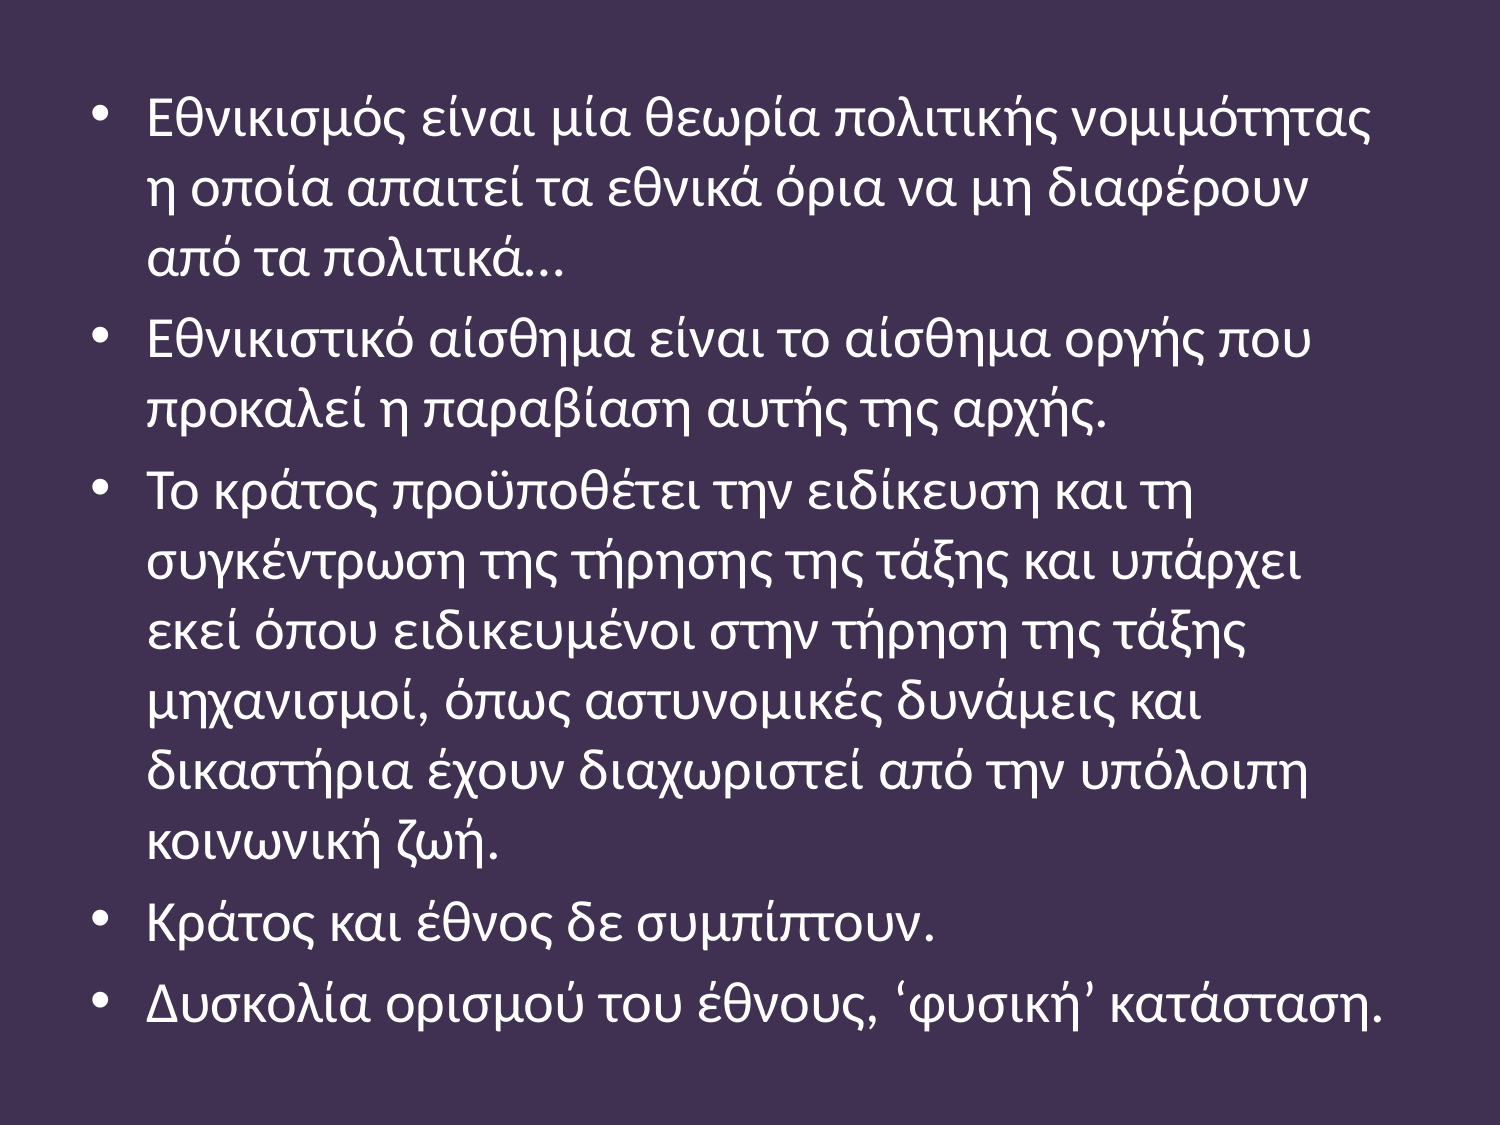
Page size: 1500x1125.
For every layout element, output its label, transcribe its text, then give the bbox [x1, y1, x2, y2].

list Εθνικισμός είναι μία θεωρία πολιτικής νομιμότητας η οποία απαιτεί τα εθνικά όρια να μη διαφέρουν από τα πολιτικά… Εθνικιστικό αίσθημα είναι το αίσθημα οργής που προκαλεί η παραβίαση αυτής της αρχής. Το κράτος προϋποθέτει την ειδίκευση και τη συγκέντρωση της τήρησης της τάξης και υπάρχει εκεί όπου ειδικευμένοι στην τήρηση της τάξης μηχανισμοί, όπως αστυνομικές δυνάμεις και δικαστήρια έχουν διαχωριστεί από την υπόλοιπη κοινωνική ζωή. Κράτος και έθνος δε συμπίπτουν. Δυσκολία ορισμού του έθνους, ‘φυσική’ κατάσταση. [74, 70, 1426, 1006]
